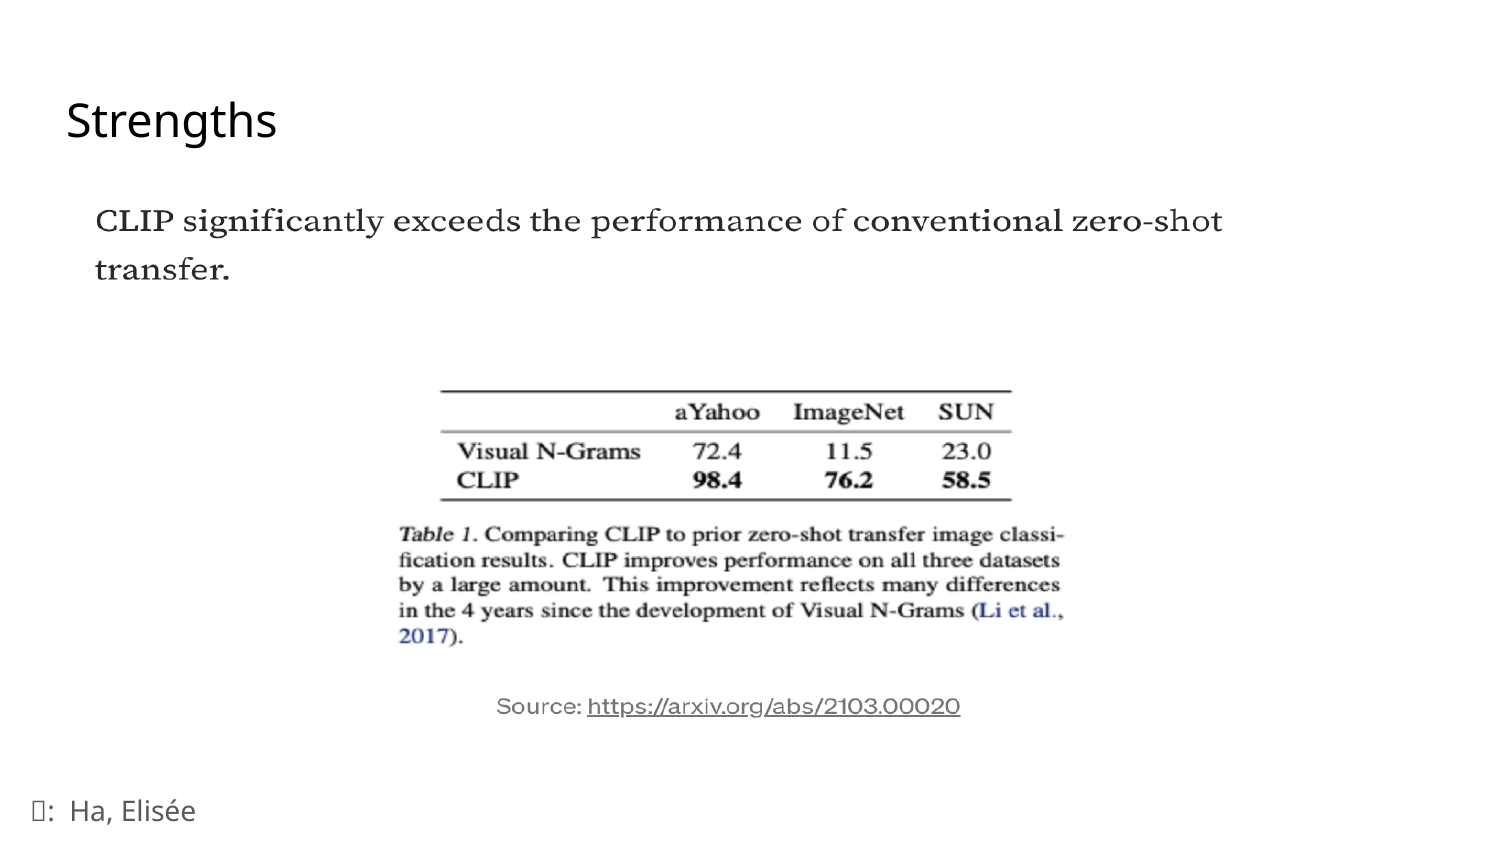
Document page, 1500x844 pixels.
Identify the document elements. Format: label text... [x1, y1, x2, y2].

picture [65, 175, 1435, 762]
list 🔎: Ha, Elisée [15, 770, 533, 844]
title Strengths [51, 72, 1449, 167]
